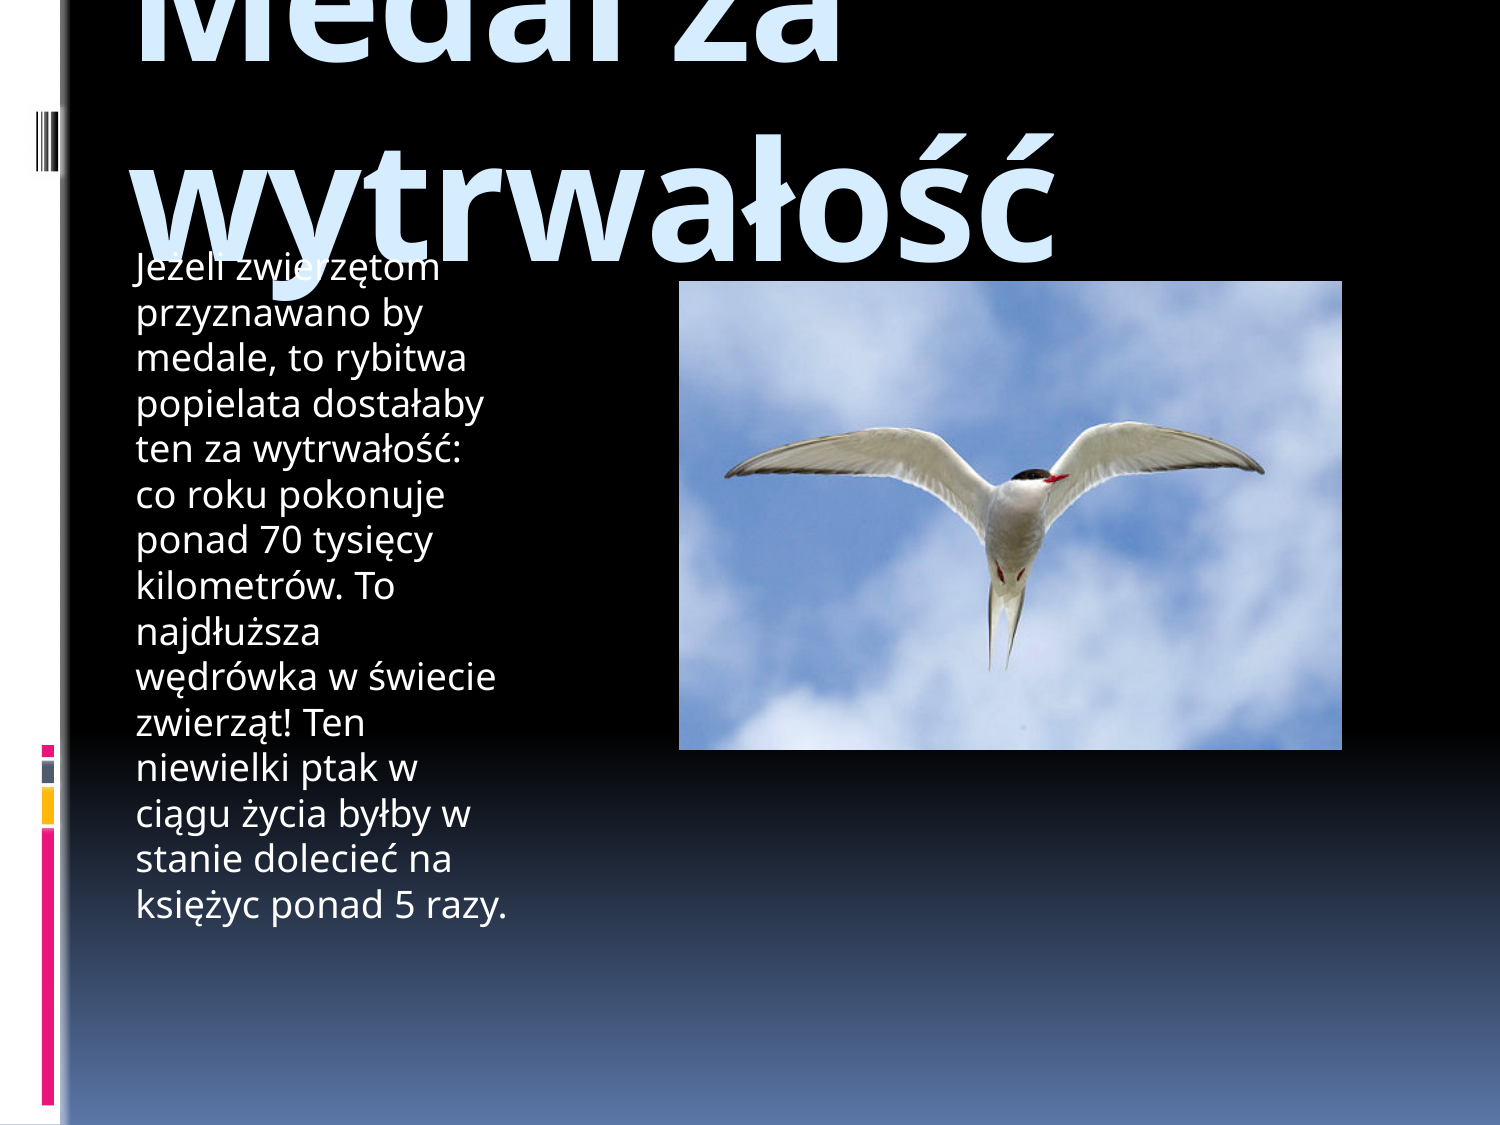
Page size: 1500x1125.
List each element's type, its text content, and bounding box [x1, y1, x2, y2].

list Jeżeli zwierzętom przyznawano by medale, to rybitwa popielata dostałaby ten za wytrwałość: co roku pokonuje ponad 70 tysięcy kilometrów. To najdłuższa wędrówka w świecie zwierząt! Ten niewielki ptak w ciągu życia byłby w stanie dolecieć na księżyc ponad 5 razy. [112, 235, 525, 986]
title Medal za wytrwałość [112, 44, 1463, 236]
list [679, 280, 1343, 751]
